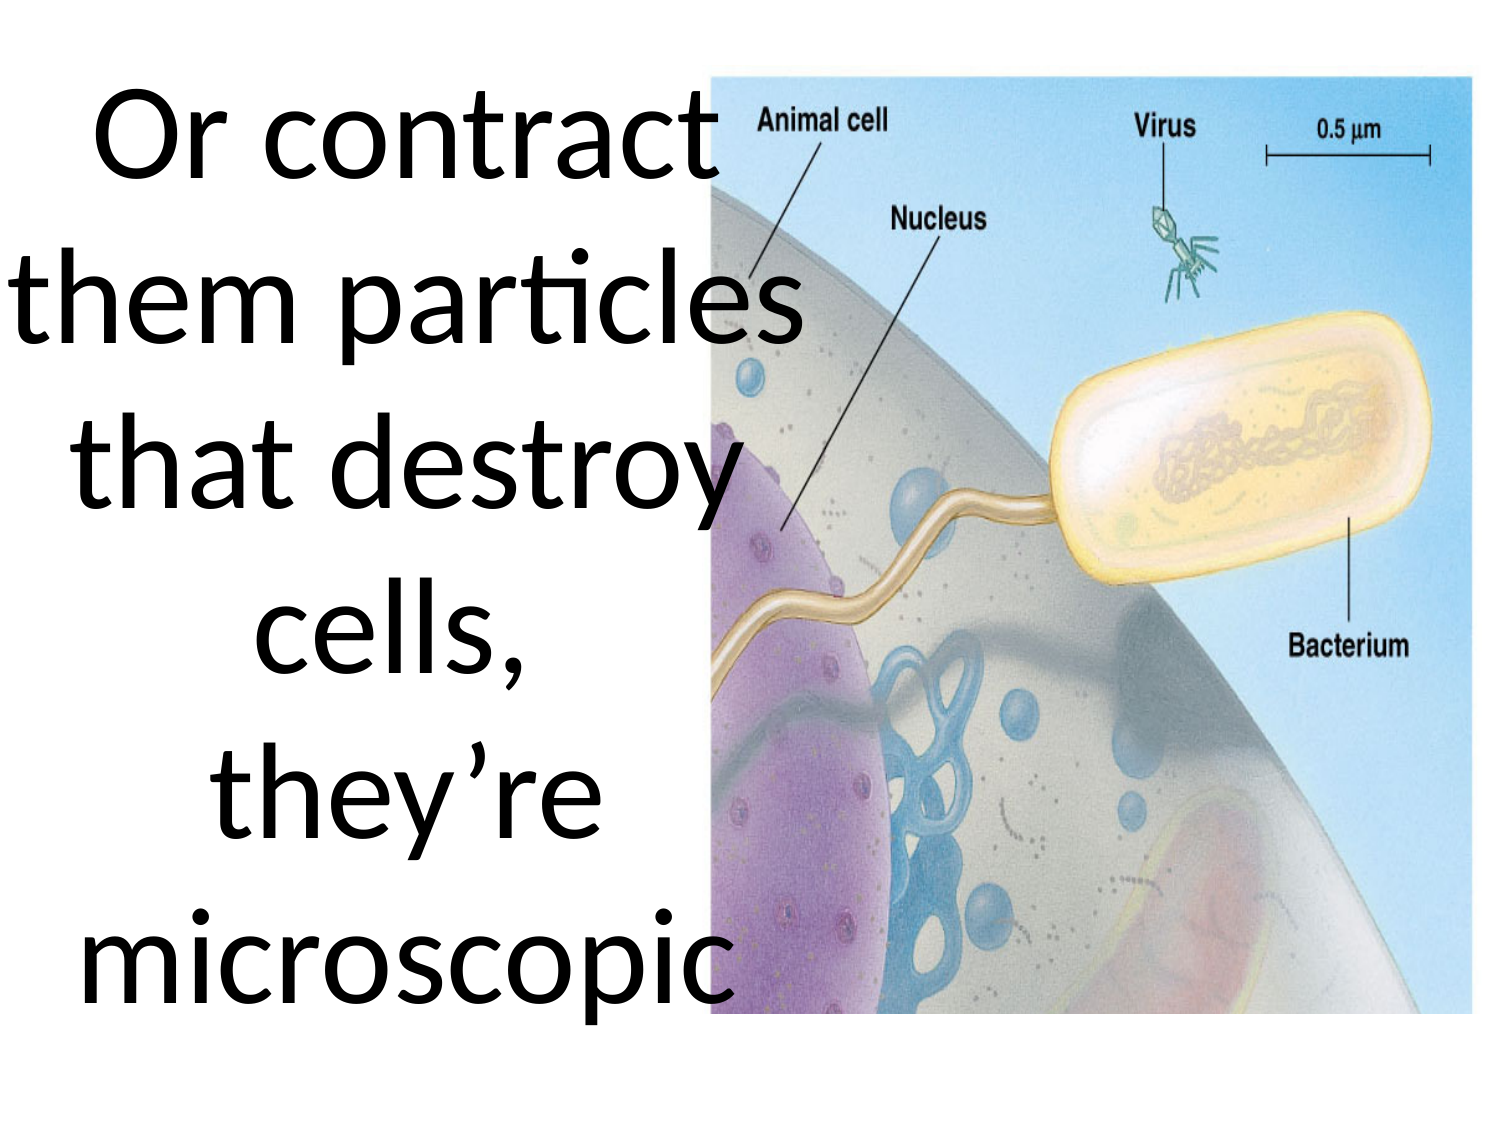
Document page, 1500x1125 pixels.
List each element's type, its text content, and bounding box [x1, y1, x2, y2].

title Or contract them particles that destroy cells, they’re microscopic [0, 289, 696, 783]
picture [702, 65, 1482, 1014]
